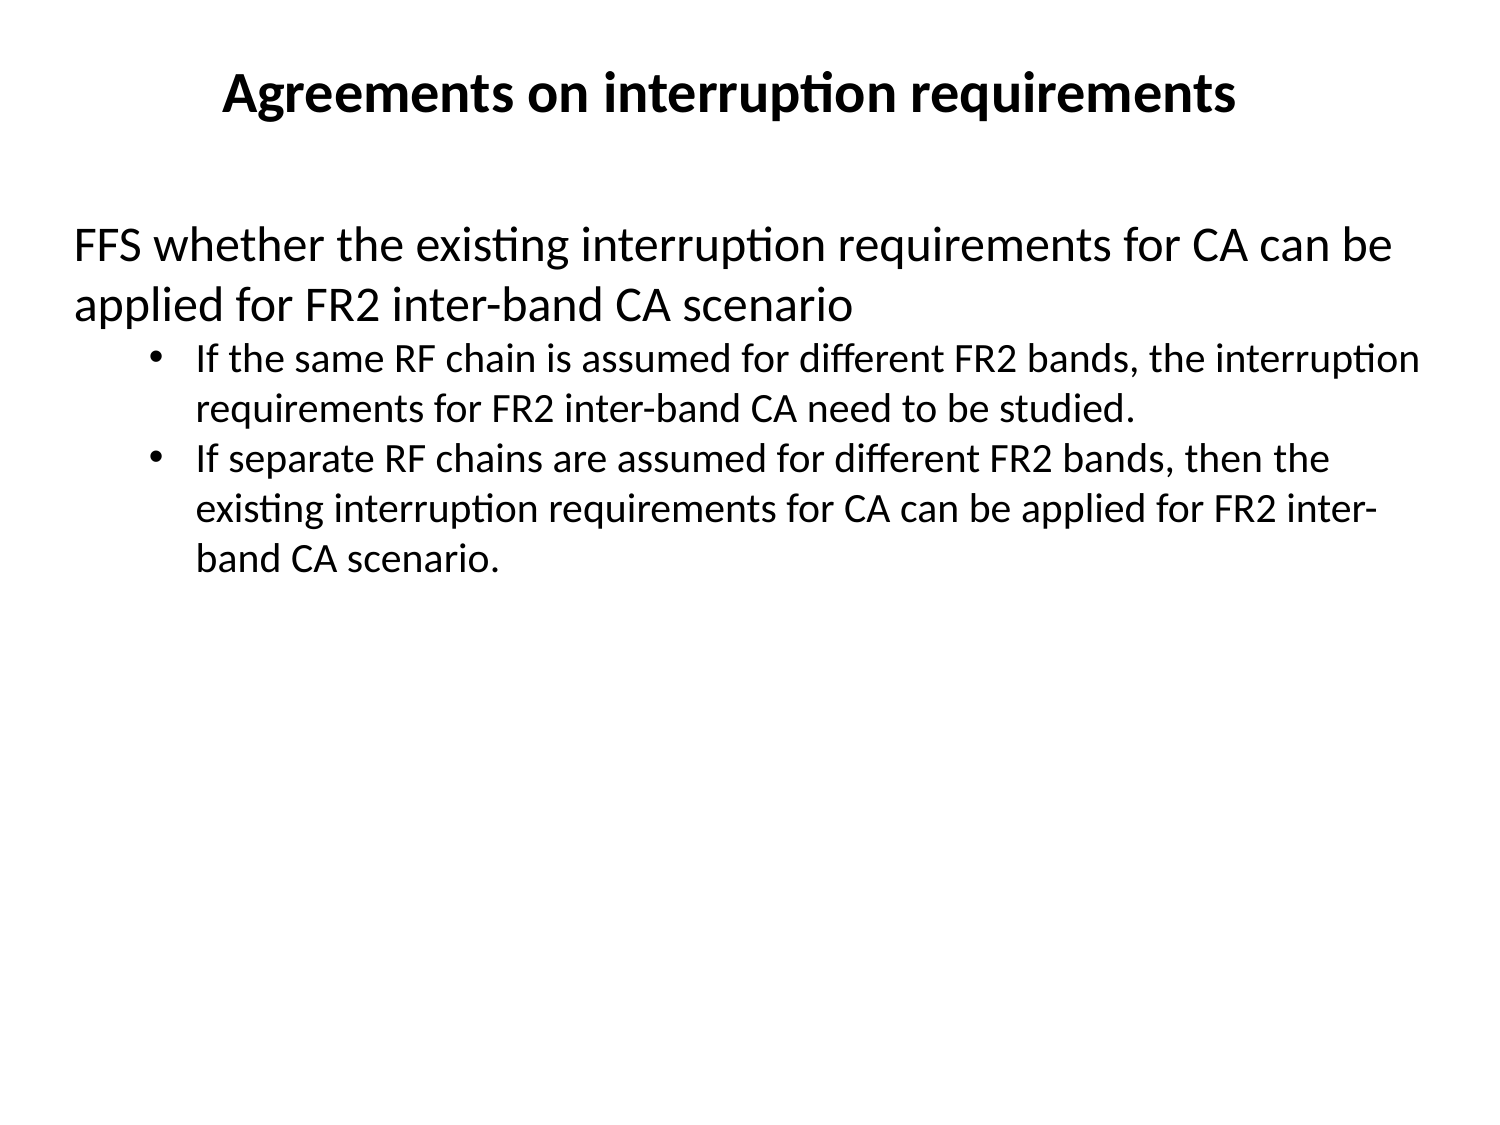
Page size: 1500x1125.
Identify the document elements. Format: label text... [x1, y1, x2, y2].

text_box FFS whether the existing interruption requirements for CA can be applied for FR2 inter-band CA scenario If the same RF chain is assumed for different FR2 bands, the interruption requirements for FR2 inter-band CA need to be studied. If separate RF chains are assumed for different FR2 bands, then the existing interruption requirements for CA can be applied for FR2 inter-band CA scenario. [58, 203, 1459, 694]
text_box Agreements on interruption requirements [0, 0, 1459, 183]
